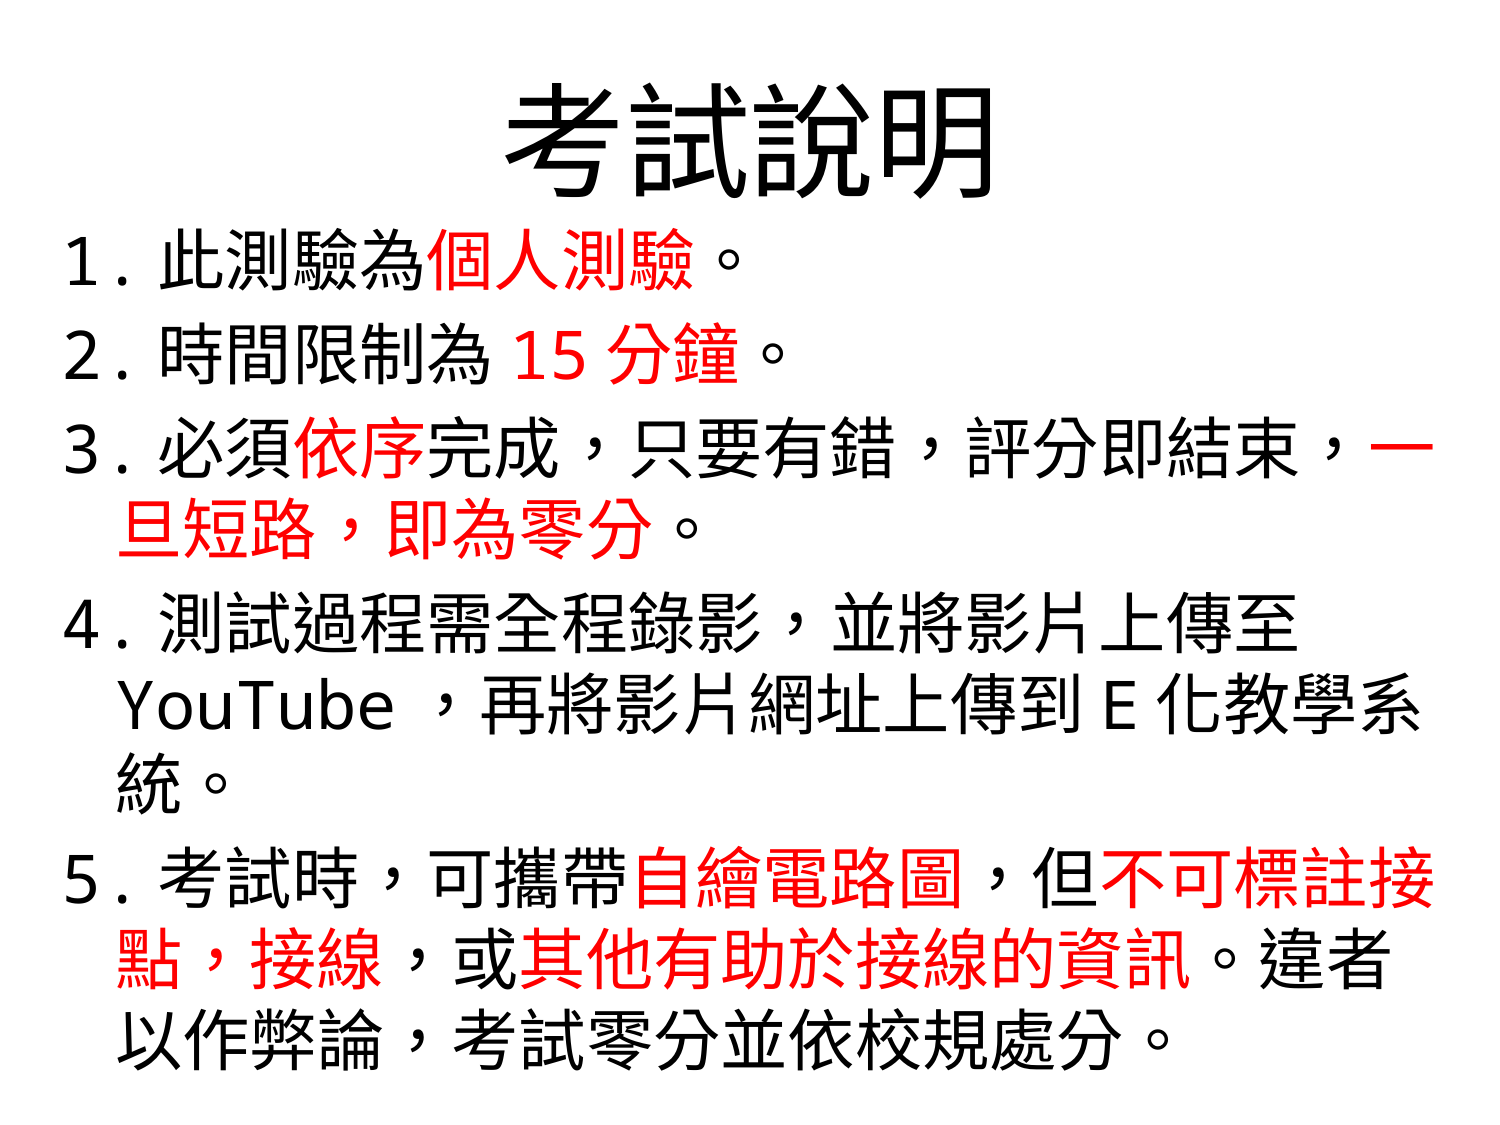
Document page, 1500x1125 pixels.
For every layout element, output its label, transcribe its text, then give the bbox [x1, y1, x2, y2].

list 1.此測驗為個人測驗。 2.時間限制為15分鐘。 3.必須依序完成，只要有錯，評分即結束，一旦短路，即為零分。 4.測試過程需全程錄影，並將影片上傳至YouTube，再將影片網址上傳到E化教學系統。 5.考試時，可攜帶自繪電路圖，但不可標註接點，接線，或其他有助於接線的資訊。違者以作弊論，考試零分並依校規處分。 [46, 210, 1454, 1090]
title 考試說明 [75, 45, 1425, 210]
